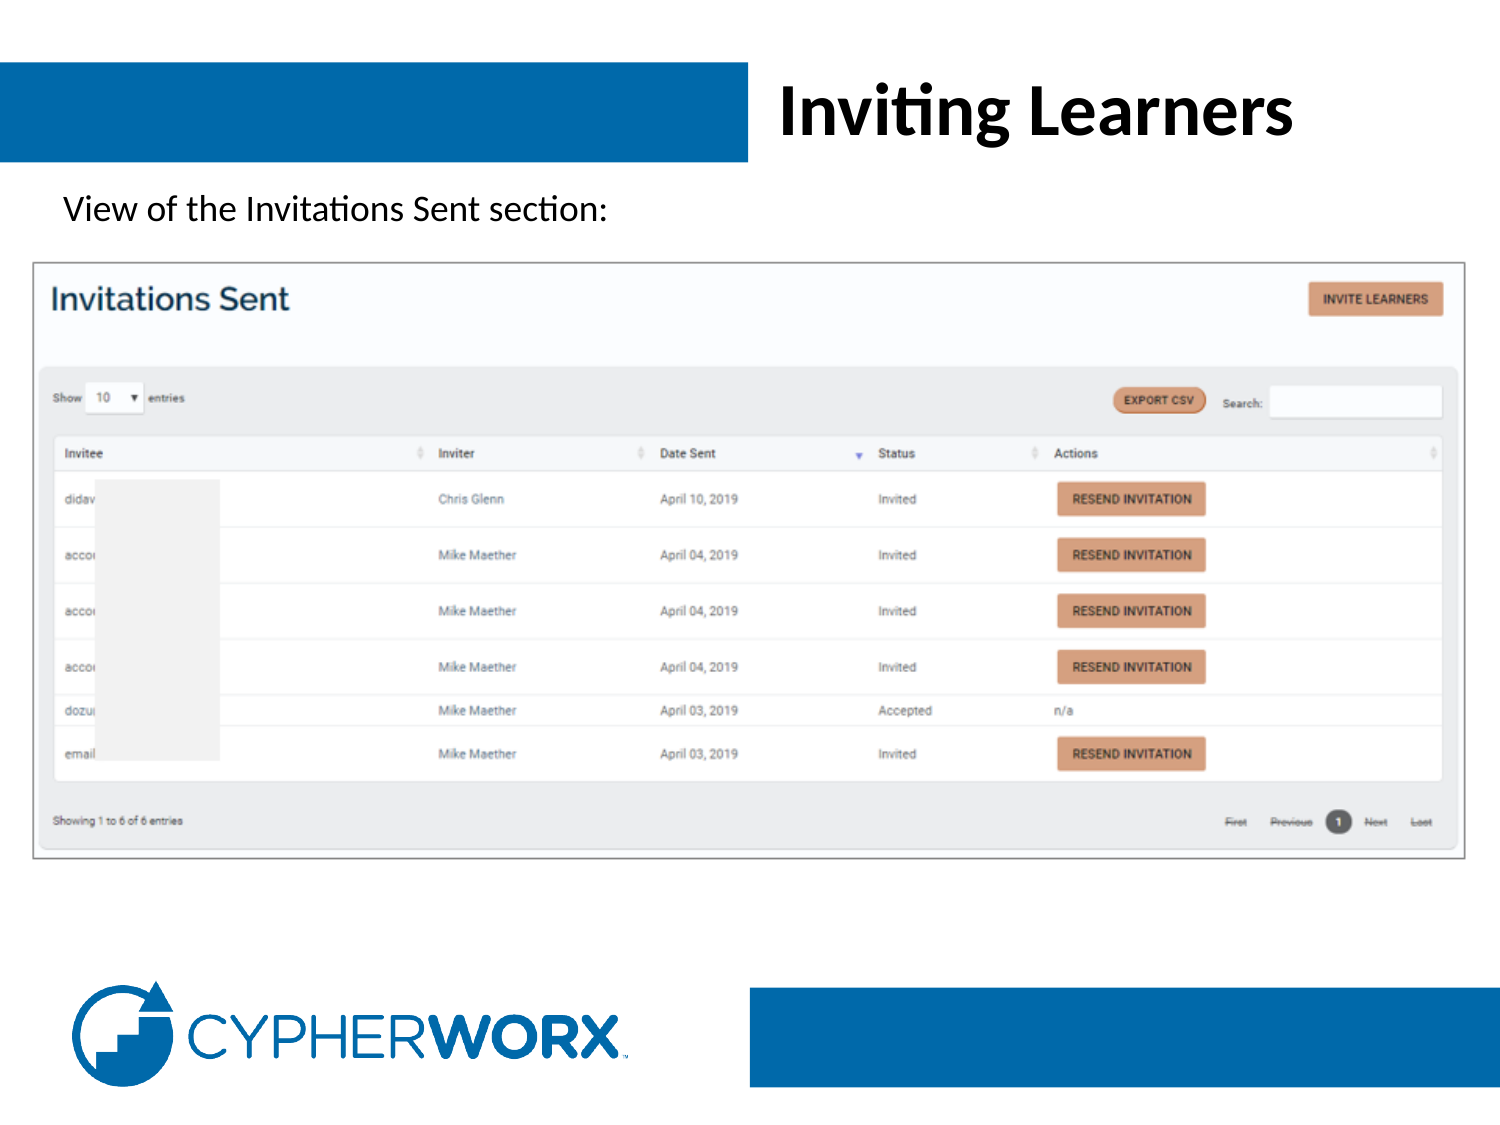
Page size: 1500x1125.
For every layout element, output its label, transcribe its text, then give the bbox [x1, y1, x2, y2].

picture [72, 980, 628, 1087]
picture [27, 255, 1473, 869]
text_box Inviting Learners [763, 53, 1424, 159]
text_box View of the Invitations Sent section: [48, 176, 1448, 237]
